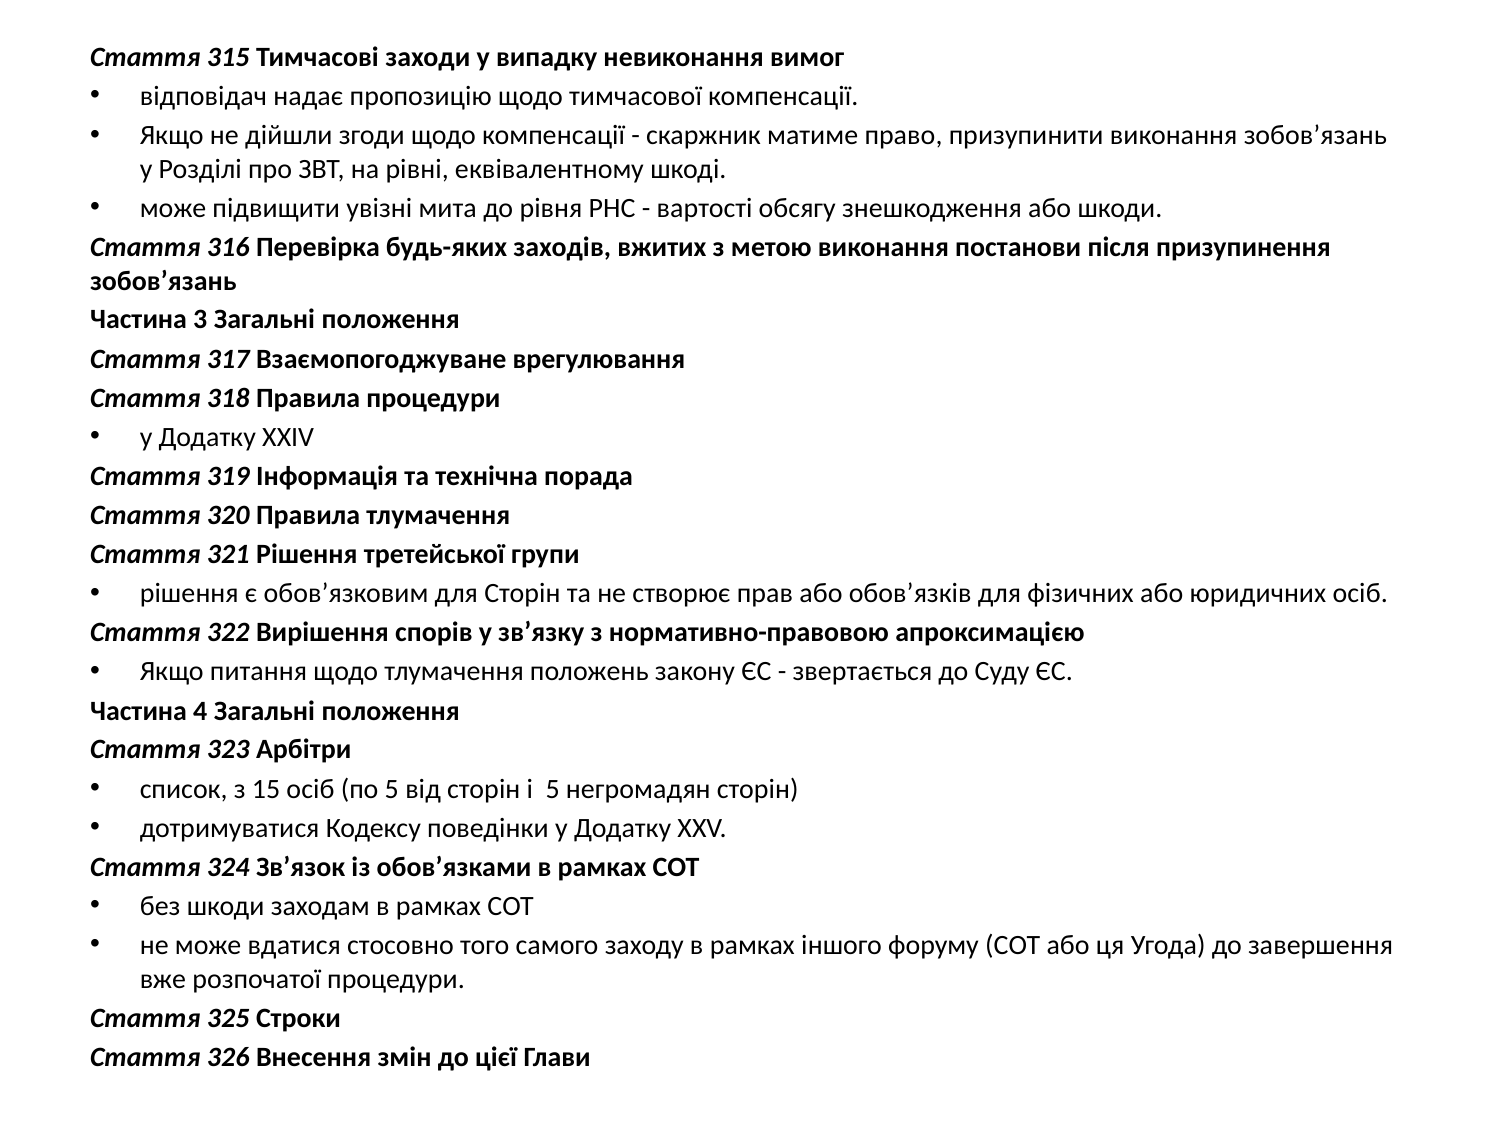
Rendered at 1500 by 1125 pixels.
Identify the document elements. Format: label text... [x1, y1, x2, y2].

list Стаття 315 Тимчасові заходи у випадку невиконання вимог відповідач надає пропозицію щодо тимчасової компенсації. Якщо не дійшли згоди щодо компенсації - скаржник матиме право, призупинити виконання зобов’язань у Розділі про ЗВТ, на рівні, еквівалентному шкоді. може підвищити увізні мита до рівня РНС - вартості обсягу знешкодження або шкоди. Стаття 316 Перевірка будь-яких заходів, вжитих з метою виконання постанови після призупинення зобов’язань Частина 3 Загальні положення Стаття 317 Взаємопогоджуване врегулювання Стаття 318 Правила процедури у Додатку ХХIV Стаття 319 Інформація та технічна порада Стаття 320 Правила тлумачення Стаття 321 Рішення третейської групи рішення є обов’язковим для Сторін та не створює прав або обов’язків для фізичних або юридичних осіб. Стаття 322 Вирішення спорів у зв’язку з нормативно-правовою апроксимацією Якщо питання щодо тлумачення положень закону ЄС - звертається до Суду ЄС. Частина 4 Загальні положення Стаття 323 Арбітри список, з 15 осіб (по 5 від сторін і 5 негромадян сторін) дотримуватися Кодексу поведінки у Додатку XXV. Стаття 324 Зв’язок із обов’язками в рамках СОТ без шкоди заходам в рамках СОТ не може вдатися стосовно того самого заходу в рамках іншого форуму (СОТ або ця Угода) до завершення вже розпочатої процедури. Стаття 325 Строки Стаття 326 Внесення змін до цієї Глави [75, 30, 1425, 1125]
